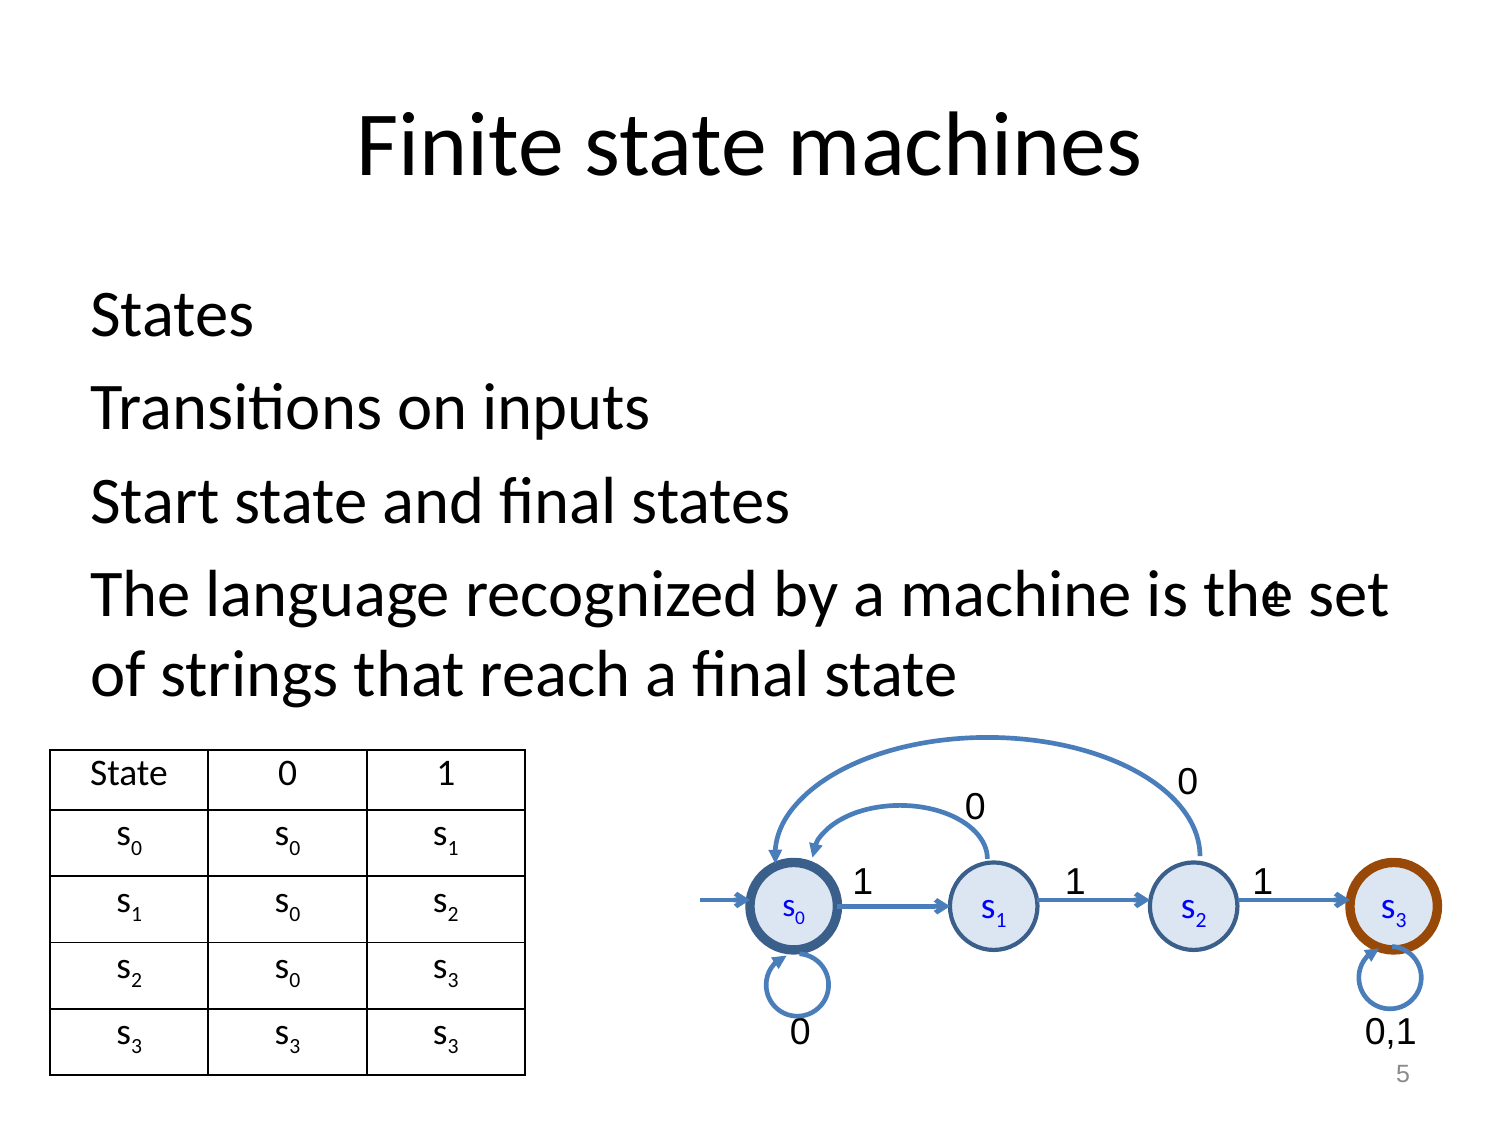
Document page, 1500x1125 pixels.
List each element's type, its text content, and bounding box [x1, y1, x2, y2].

text_box [765, 953, 830, 1017]
text_box s3 [1347, 860, 1440, 952]
text_box 0 [1162, 749, 1200, 810]
text_box 1 [837, 861, 875, 905]
text_box s0 [747, 863, 839, 953]
text_box s2 [1147, 860, 1240, 953]
text_box 1 [1250, 562, 1288, 623]
table_cell s1 [51, 877, 207, 942]
table_cell s2 [368, 877, 524, 942]
slide_number 5 [1074, 1042, 1425, 1103]
table_cell s2 [51, 943, 207, 1008]
table_header 0 [209, 751, 366, 809]
text_box 0 [774, 1008, 813, 1060]
table_cell s3 [368, 943, 524, 1008]
table_cell s3 [209, 1010, 366, 1074]
text_box s1 [948, 860, 1040, 953]
table_cell s3 [368, 1010, 524, 1074]
list States Transitions on inputs Start state and final states The language recognized by a machine is the set of strings that reach a final state [75, 262, 1425, 750]
table_header State [51, 751, 207, 809]
table_cell s0 [209, 943, 366, 1008]
table_cell s3 [51, 1010, 207, 1074]
text_box [1358, 945, 1423, 1010]
text_box 1 [1237, 849, 1275, 898]
text_box 0,1 [1349, 999, 1438, 1060]
table_cell s0 [209, 811, 366, 875]
title Finite state machines [75, 45, 1425, 233]
text_box [768, 736, 1201, 864]
table_header 1 [368, 751, 524, 809]
table_cell s1 [368, 811, 524, 875]
text_box 1 [1050, 857, 1088, 898]
table_cell s0 [209, 877, 366, 942]
table_cell s0 [51, 811, 207, 875]
